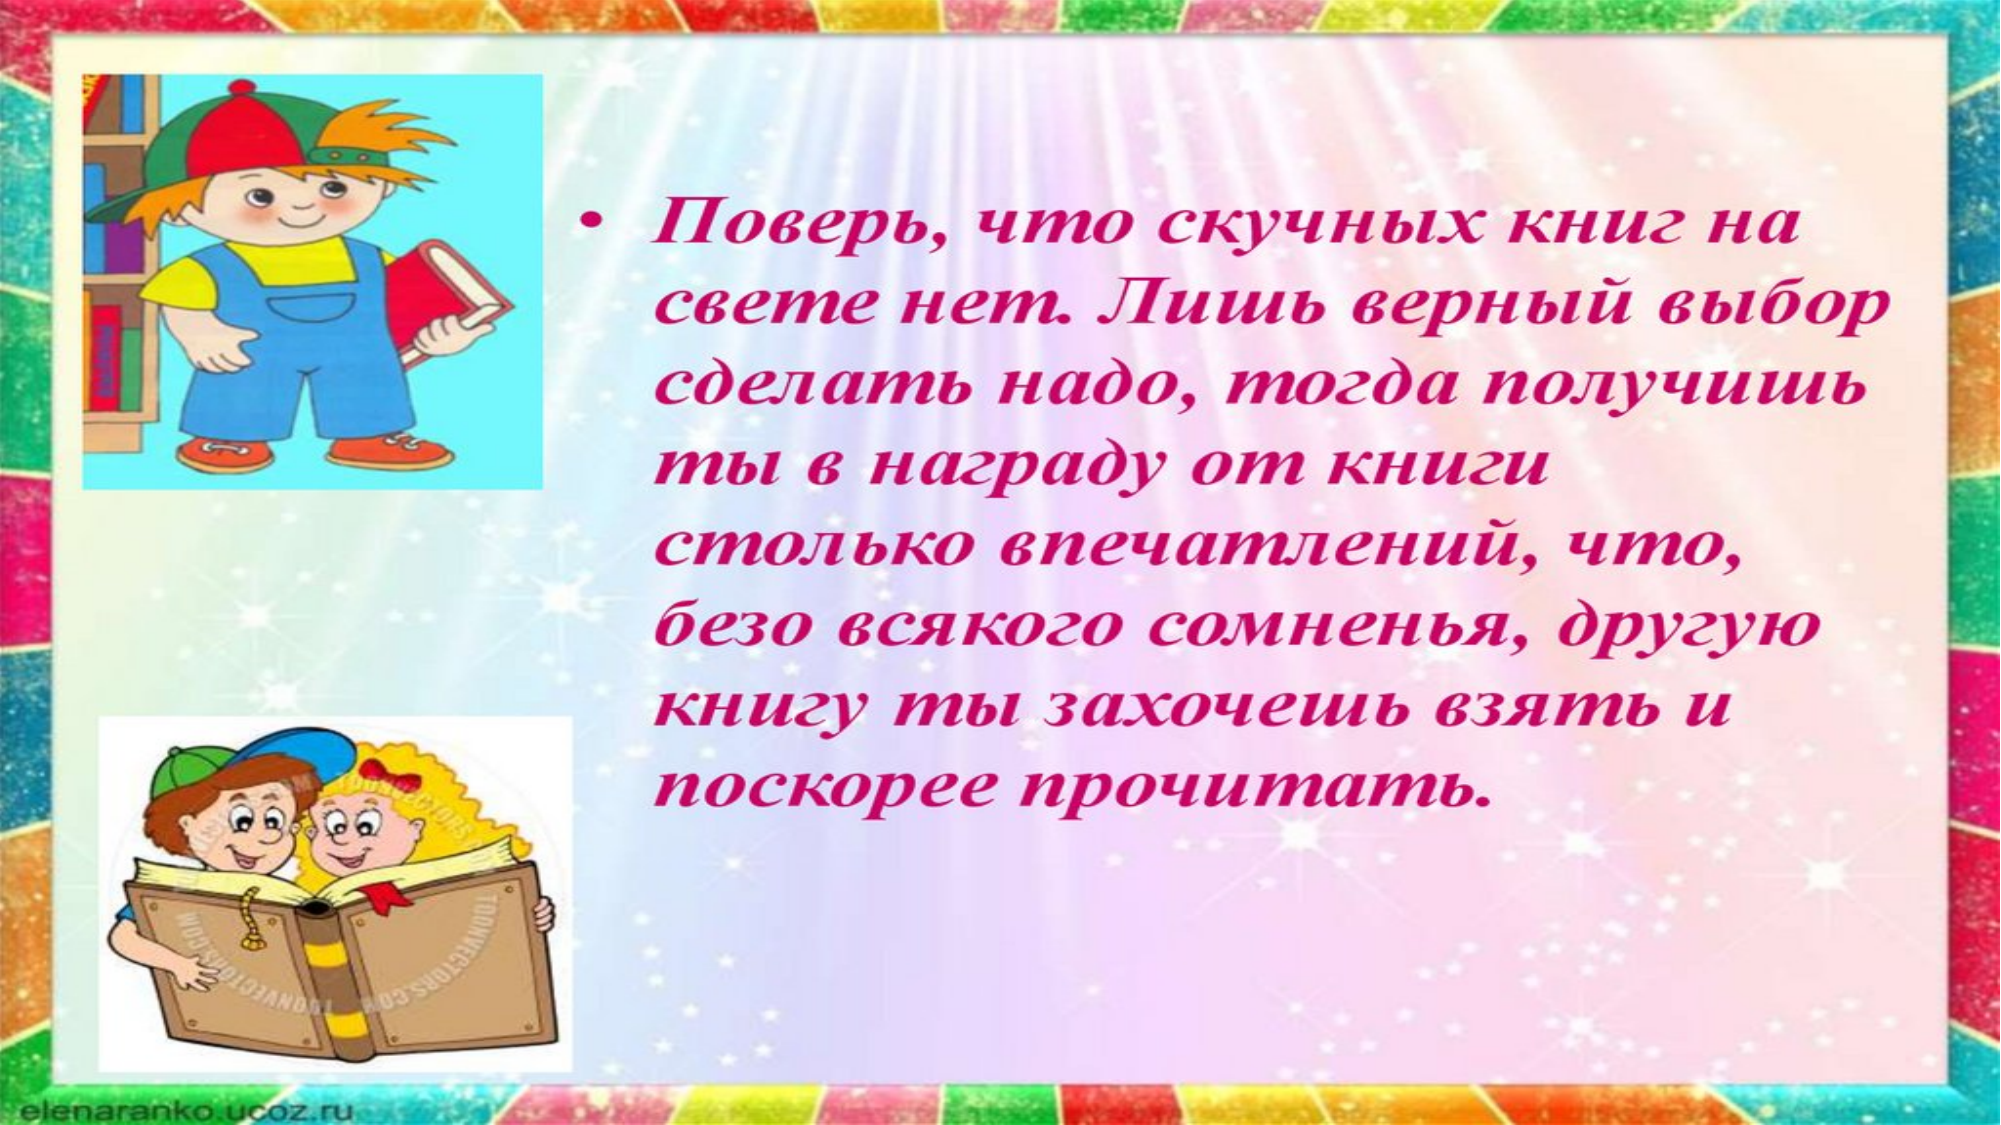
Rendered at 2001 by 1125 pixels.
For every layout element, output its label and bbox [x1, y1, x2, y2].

list [0, 0, 2000, 1125]
